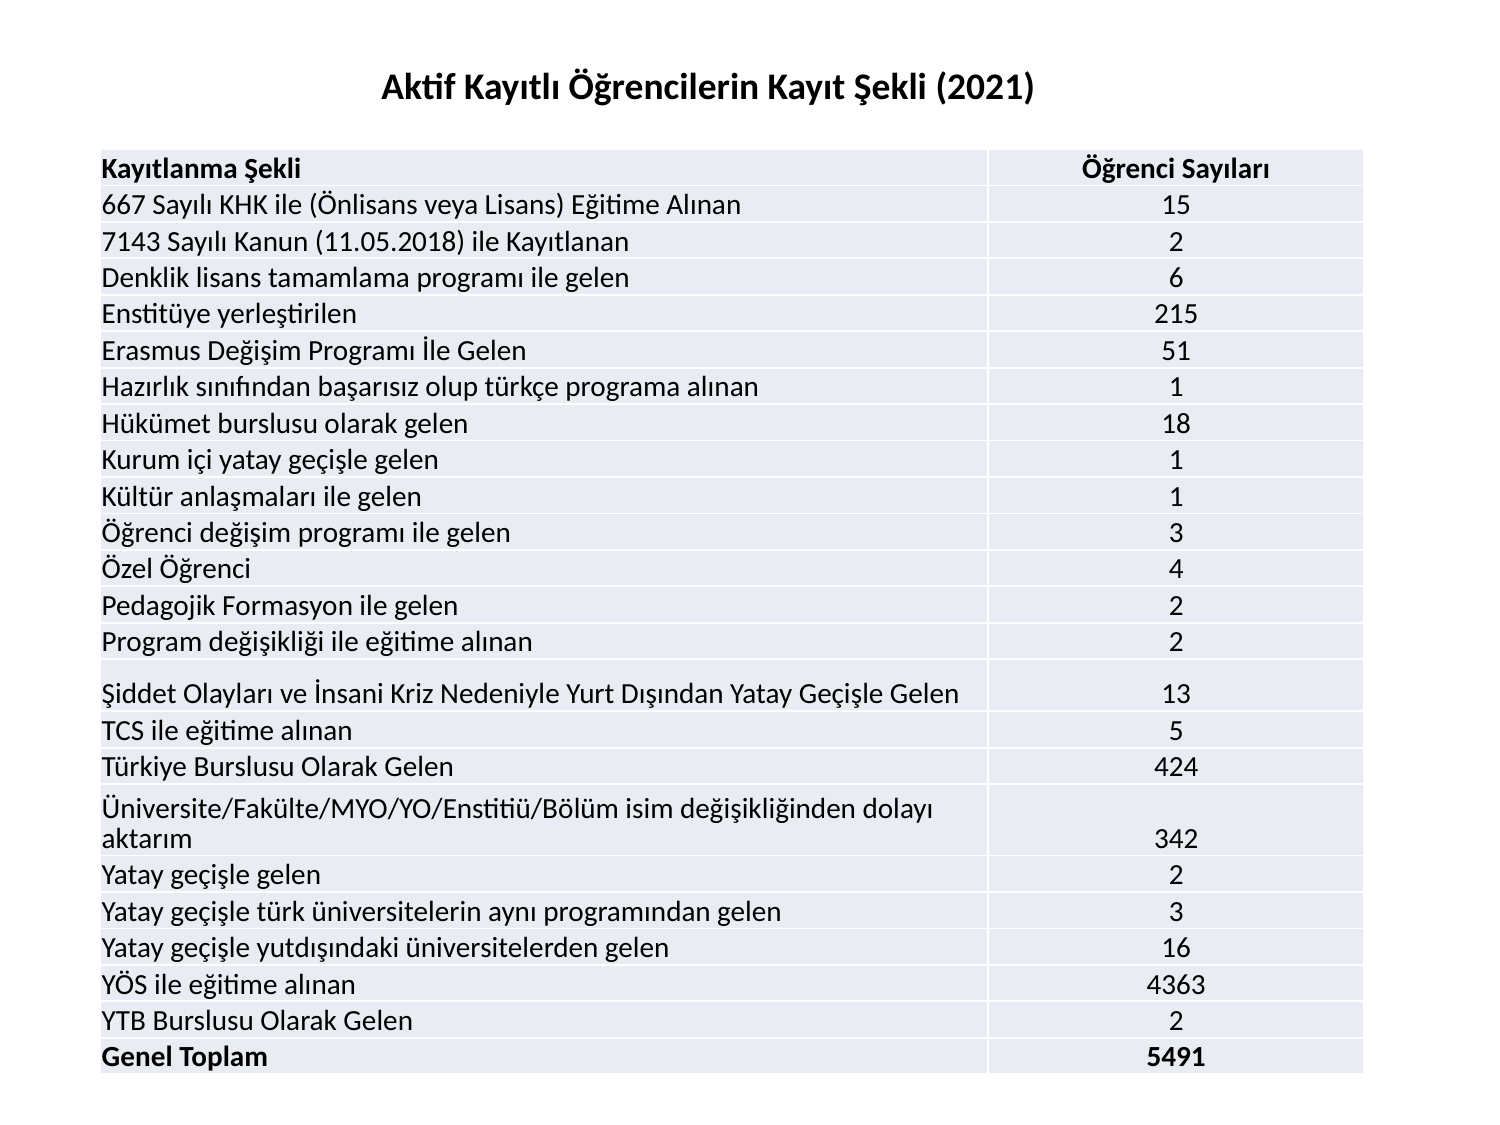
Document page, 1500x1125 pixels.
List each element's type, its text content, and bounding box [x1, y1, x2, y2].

table_cell Enstitüye yerleştirilen [101, 296, 987, 330]
table_cell Şiddet Olayları ve İnsani Kriz Nedeniyle Yurt Dışından Yatay Geçişle Gelen [101, 660, 987, 710]
table_cell 2 [989, 624, 1363, 658]
table_cell Hükümet burslusu olarak gelen [101, 405, 987, 440]
table_cell Hazırlık sınıfından başarısız olup türkçe programa alınan [101, 369, 987, 403]
table_cell 4363 [989, 966, 1363, 1000]
table_cell 13 [989, 660, 1363, 710]
table_cell 16 [989, 929, 1363, 964]
text_box Aktif Kayıtlı Öğrencilerin Kayıt Şekli (2021) [218, 54, 1199, 115]
table_cell Üniversite/Fakülte/MYO/YO/Enstitiü/Bölüm isim değişikliğinden dolayı aktarım [101, 785, 987, 855]
table_cell Pedagojik Formasyon ile gelen [101, 587, 987, 622]
table_cell 1 [989, 441, 1363, 476]
table_cell 5491 [989, 1039, 1363, 1073]
table_cell 215 [989, 296, 1363, 330]
table_cell 2 [989, 1002, 1363, 1037]
table_cell Özel Öğrenci [101, 551, 987, 585]
table_cell Yatay geçişle yutdışındaki üniversitelerden gelen [101, 929, 987, 964]
table_cell Denklik lisans tamamlama programı ile gelen [101, 259, 987, 294]
table_cell Kurum içi yatay geçişle gelen [101, 441, 987, 476]
table_header Öğrenci Sayıları [989, 150, 1363, 185]
table_cell 6 [989, 259, 1363, 294]
table_cell 51 [989, 332, 1363, 367]
table_cell 342 [989, 785, 1363, 855]
table_cell Kültür anlaşmaları ile gelen [101, 478, 987, 513]
table_cell Yatay geçişle türk üniversitelerin aynı programından gelen [101, 893, 987, 928]
table_cell Genel Toplam [101, 1039, 987, 1073]
table_header Kayıtlanma Şekli [101, 150, 987, 185]
table_cell 2 [989, 223, 1363, 257]
table_cell Program değişikliği ile eğitime alınan [101, 624, 987, 658]
table_cell 3 [989, 514, 1363, 549]
table_cell 5 [989, 712, 1363, 747]
table_cell Öğrenci değişim programı ile gelen [101, 514, 987, 549]
table_cell 667 Sayılı KHK ile (Önlisans veya Lisans) Eğitime Alınan [101, 186, 987, 221]
table_cell TCS ile eğitime alınan [101, 712, 987, 747]
table_cell 1 [989, 478, 1363, 513]
table_cell 18 [989, 405, 1363, 440]
table_cell YÖS ile eğitime alınan [101, 966, 987, 1000]
table_cell Yatay geçişle gelen [101, 856, 987, 891]
table_cell 4 [989, 551, 1363, 585]
table_cell Türkiye Burslusu Olarak Gelen [101, 749, 987, 783]
table_cell 2 [989, 856, 1363, 891]
table_cell 7143 Sayılı Kanun (11.05.2018) ile Kayıtlanan [101, 223, 987, 257]
table_cell 1 [989, 369, 1363, 403]
table_cell 3 [989, 893, 1363, 928]
table_cell 424 [989, 749, 1363, 783]
table_cell 2 [989, 587, 1363, 622]
table_cell Erasmus Değişim Programı İle Gelen [101, 332, 987, 367]
table_cell 15 [989, 186, 1363, 221]
table_cell YTB Burslusu Olarak Gelen [101, 1002, 987, 1037]
